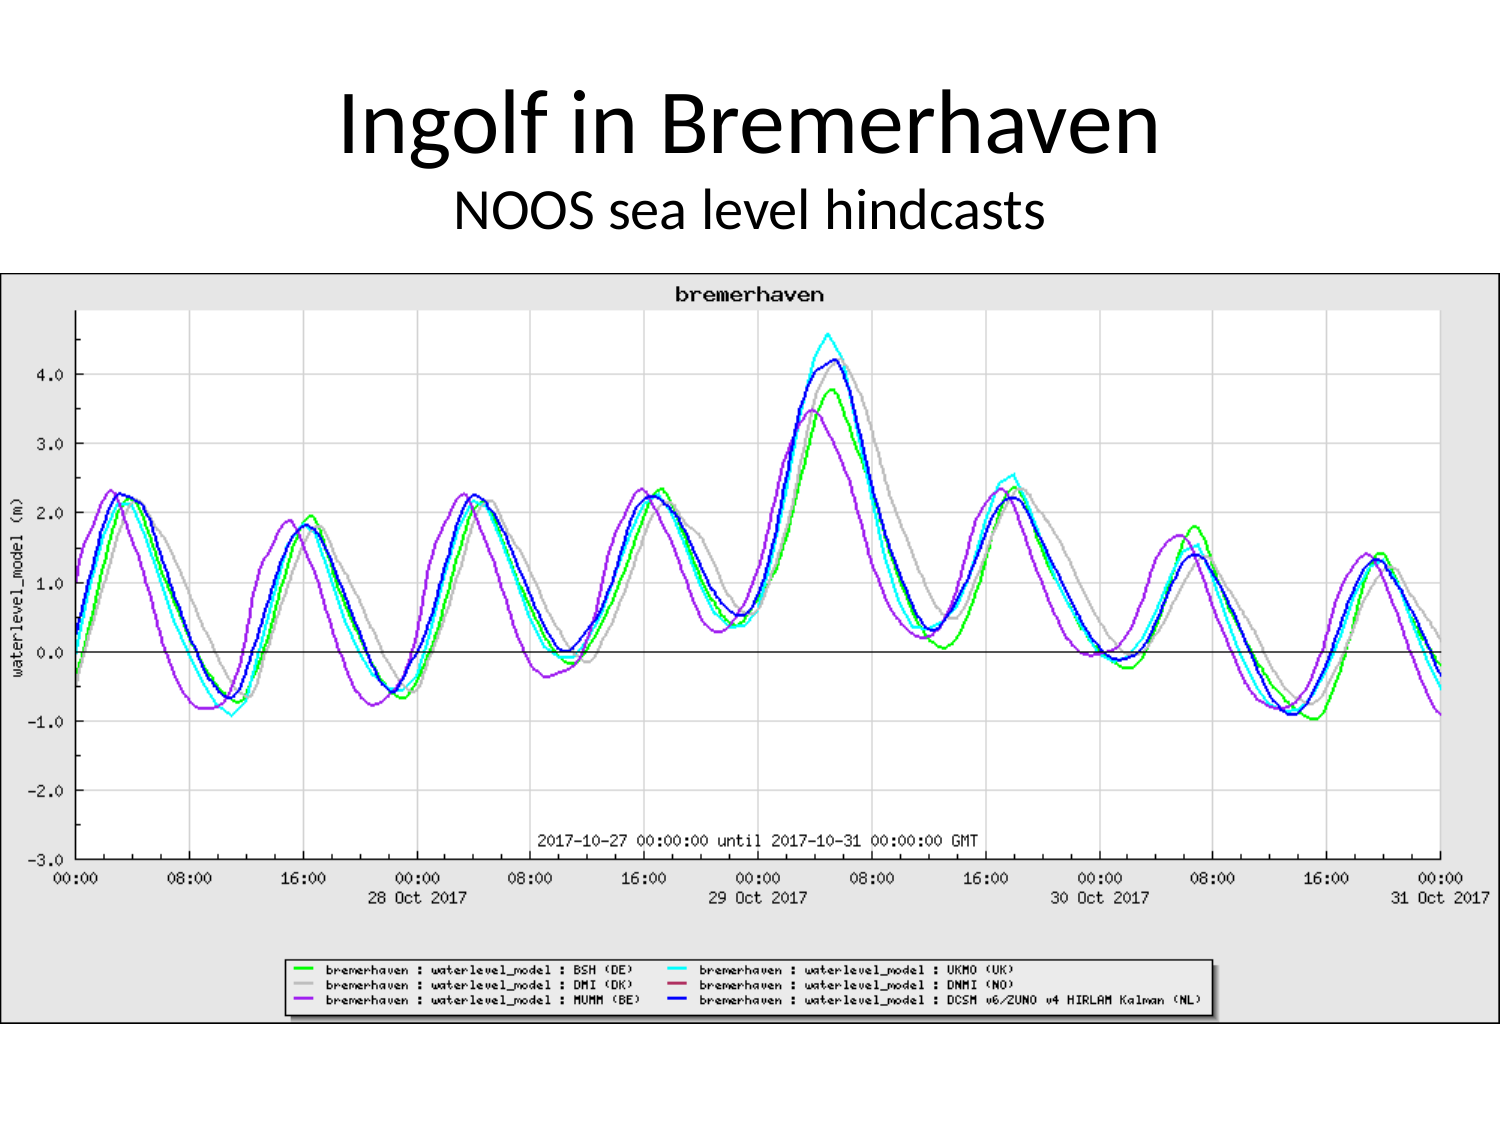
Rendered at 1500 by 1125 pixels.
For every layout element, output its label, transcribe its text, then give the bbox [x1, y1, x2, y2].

picture [0, 272, 1500, 1024]
title Ingolf in Bremerhaven NOOS sea level hindcasts [112, 30, 1388, 271]
